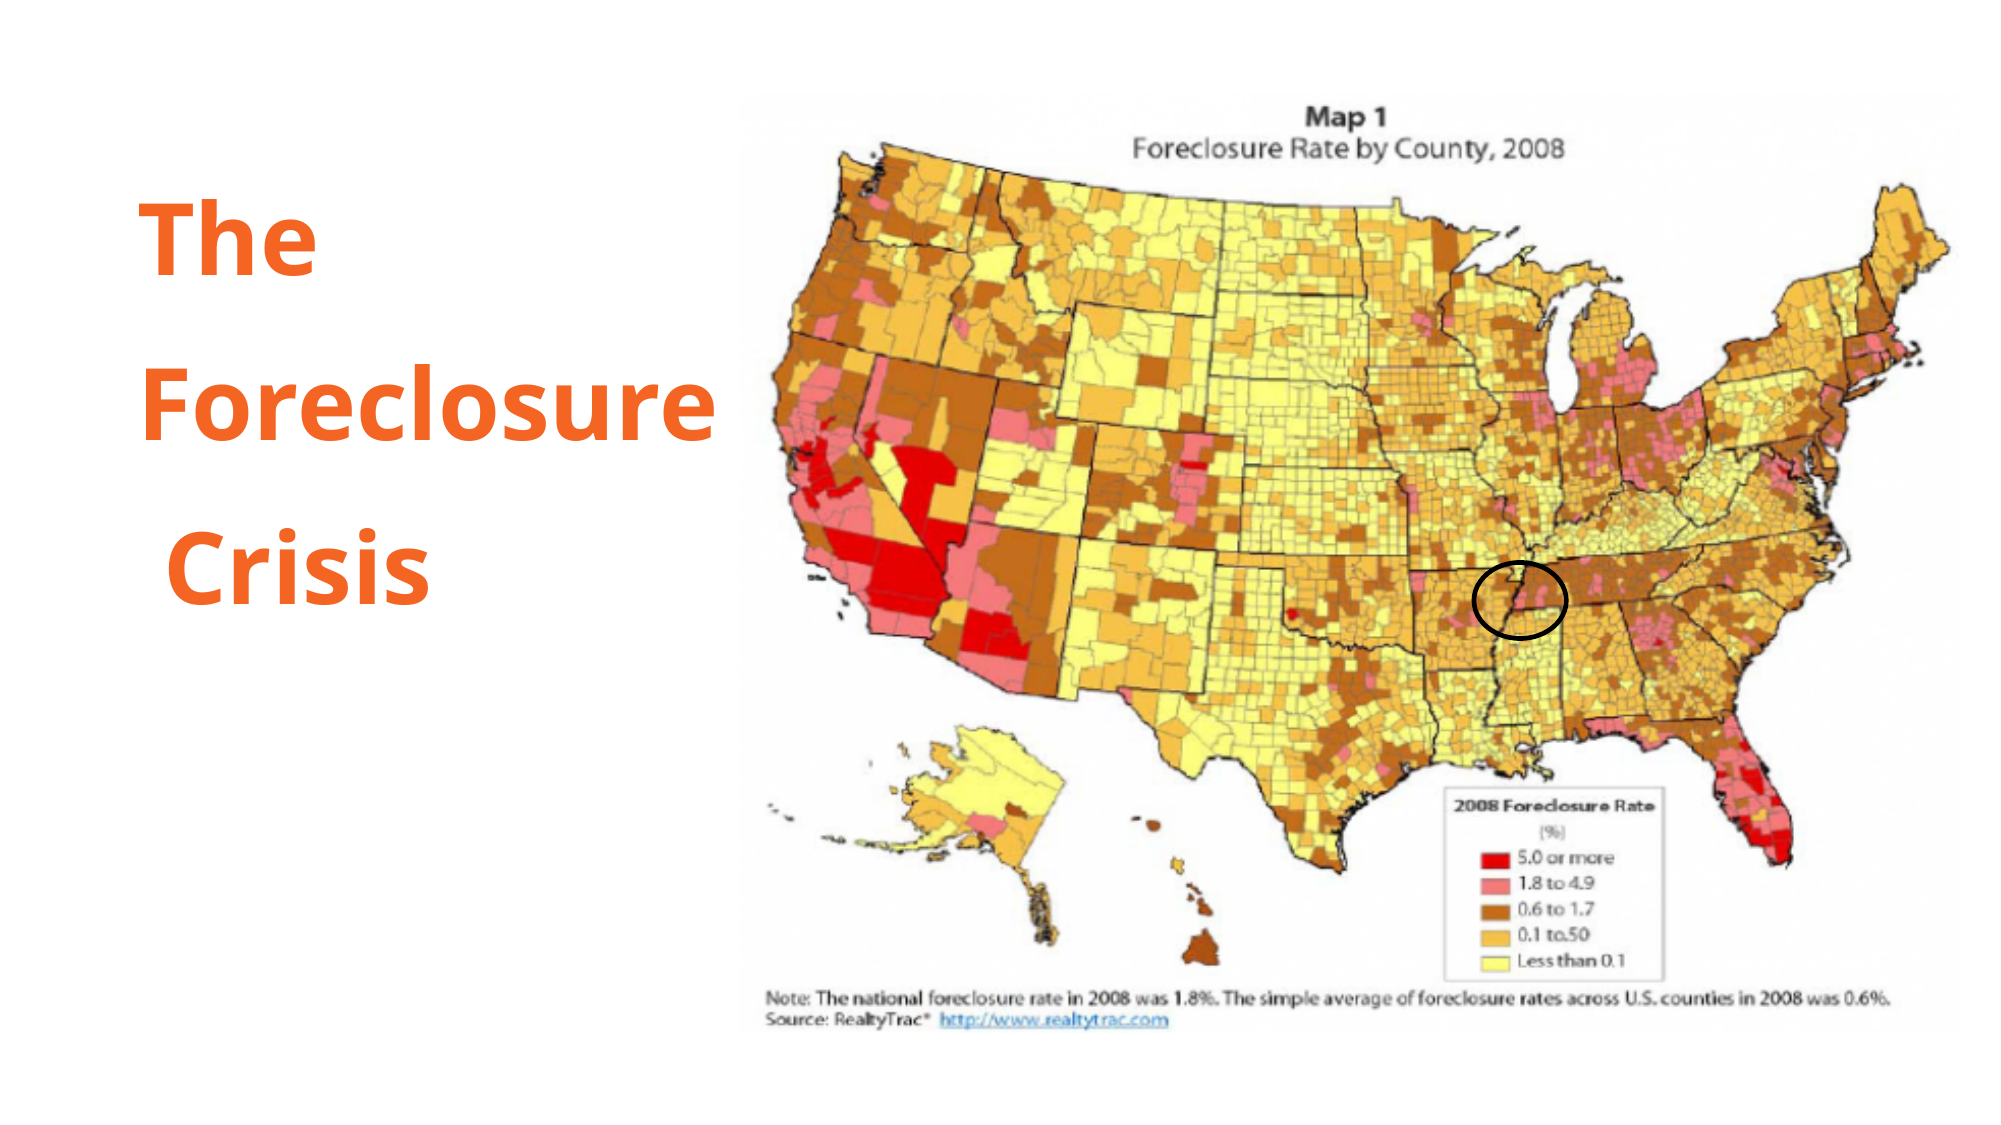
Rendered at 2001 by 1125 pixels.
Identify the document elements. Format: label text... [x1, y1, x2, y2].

title The Foreclosure Crisis [117, 155, 733, 324]
picture [738, 92, 1961, 1033]
